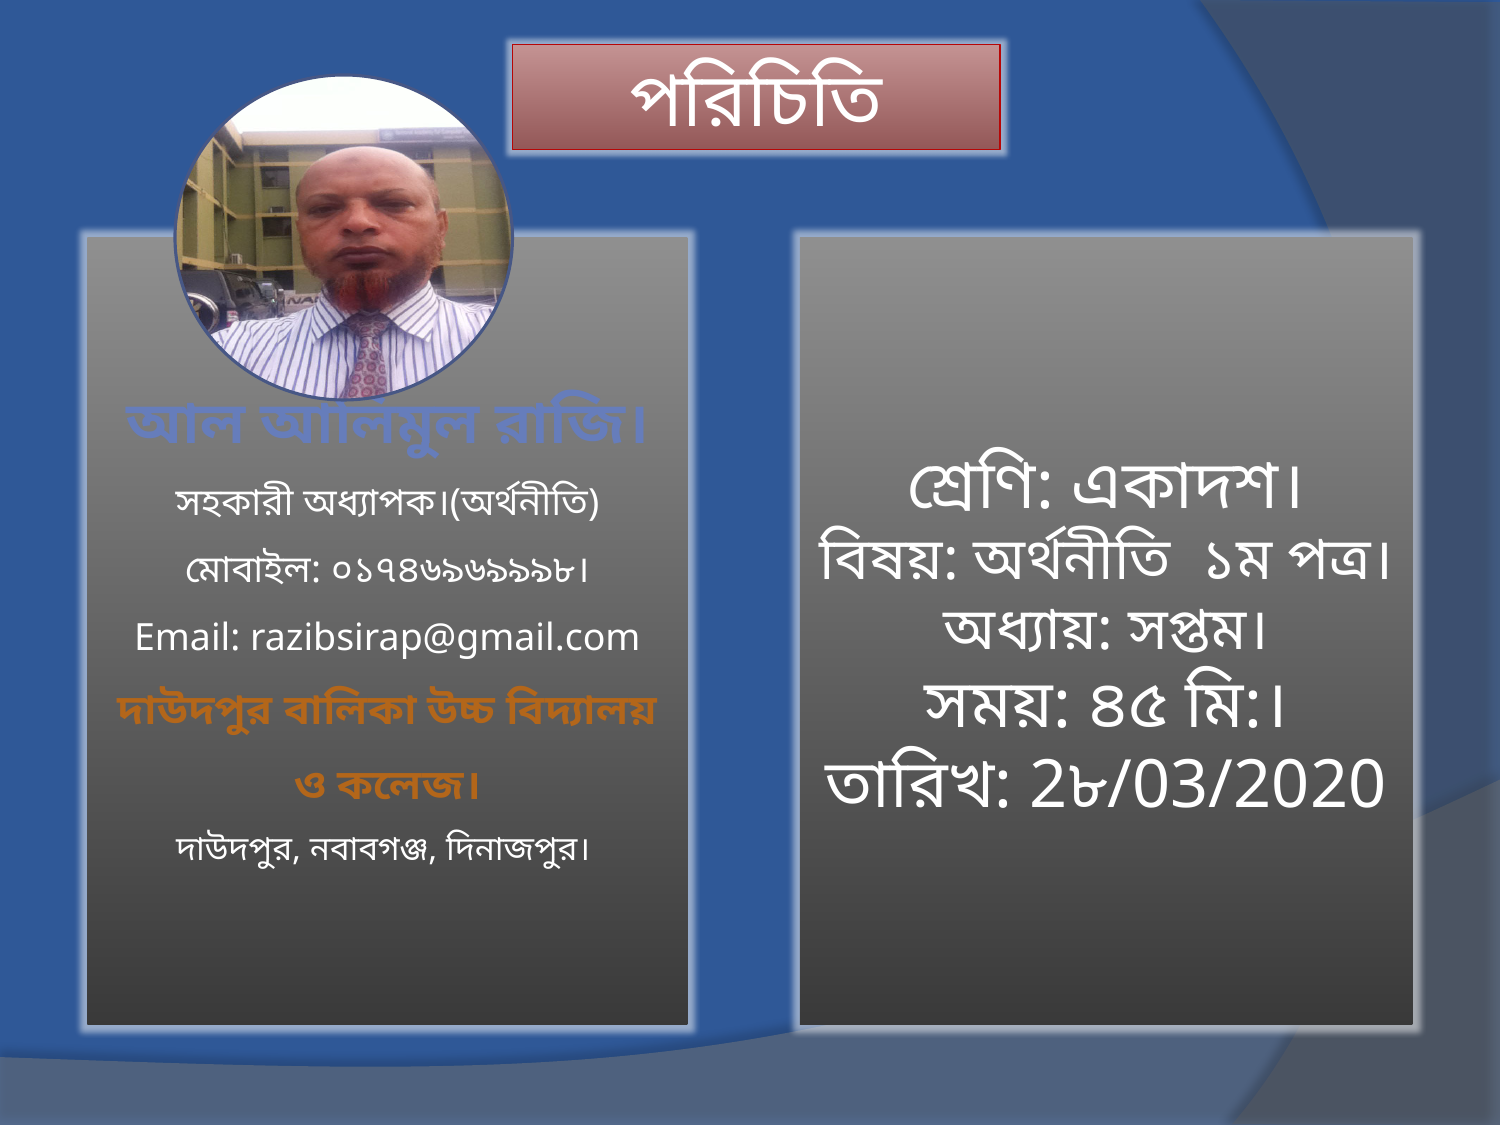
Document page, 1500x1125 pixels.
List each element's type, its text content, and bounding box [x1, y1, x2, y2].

text_box পরিচিতি [512, 44, 1001, 150]
text_box শ্রেণি: একাদশ। বিষয়: অর্থনীতি ১ম পত্র। অধ্যায়: সপ্তম। সময়: ৪৫ মি:। তারিখ: 2৮/03/2020 [799, 237, 1413, 1025]
text_box আল আলিমুল রাজি। সহকারী অধ্যাপক।(অর্থনীতি) মোবাইল: ০১৭৪৬৯৬৯৯৯৮। Email: razibsirap@gmail.com দাউদপুর বালিকা উচ্চ বিদ্যালয় ও কলেজ। দাউদপুর, নবাবগঞ্জ, দিনাজপুর। [87, 237, 688, 1025]
text_box [173, 73, 515, 402]
